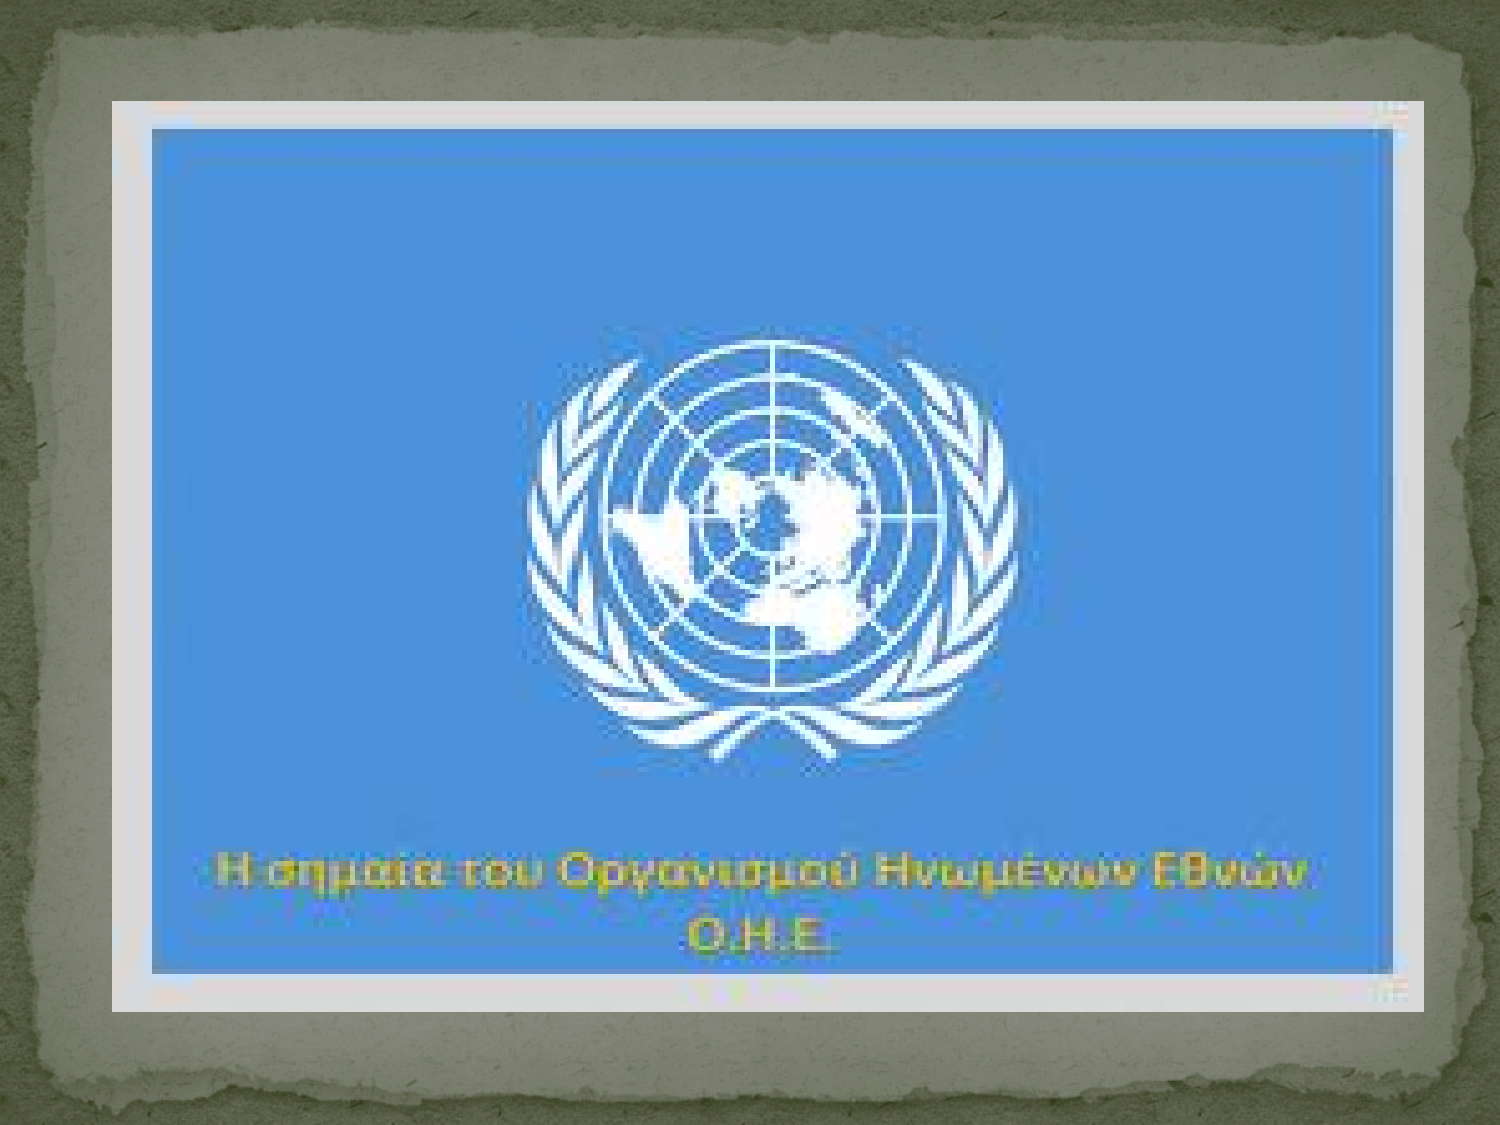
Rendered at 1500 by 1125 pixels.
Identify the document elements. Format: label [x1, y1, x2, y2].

picture [112, 101, 1424, 1012]
